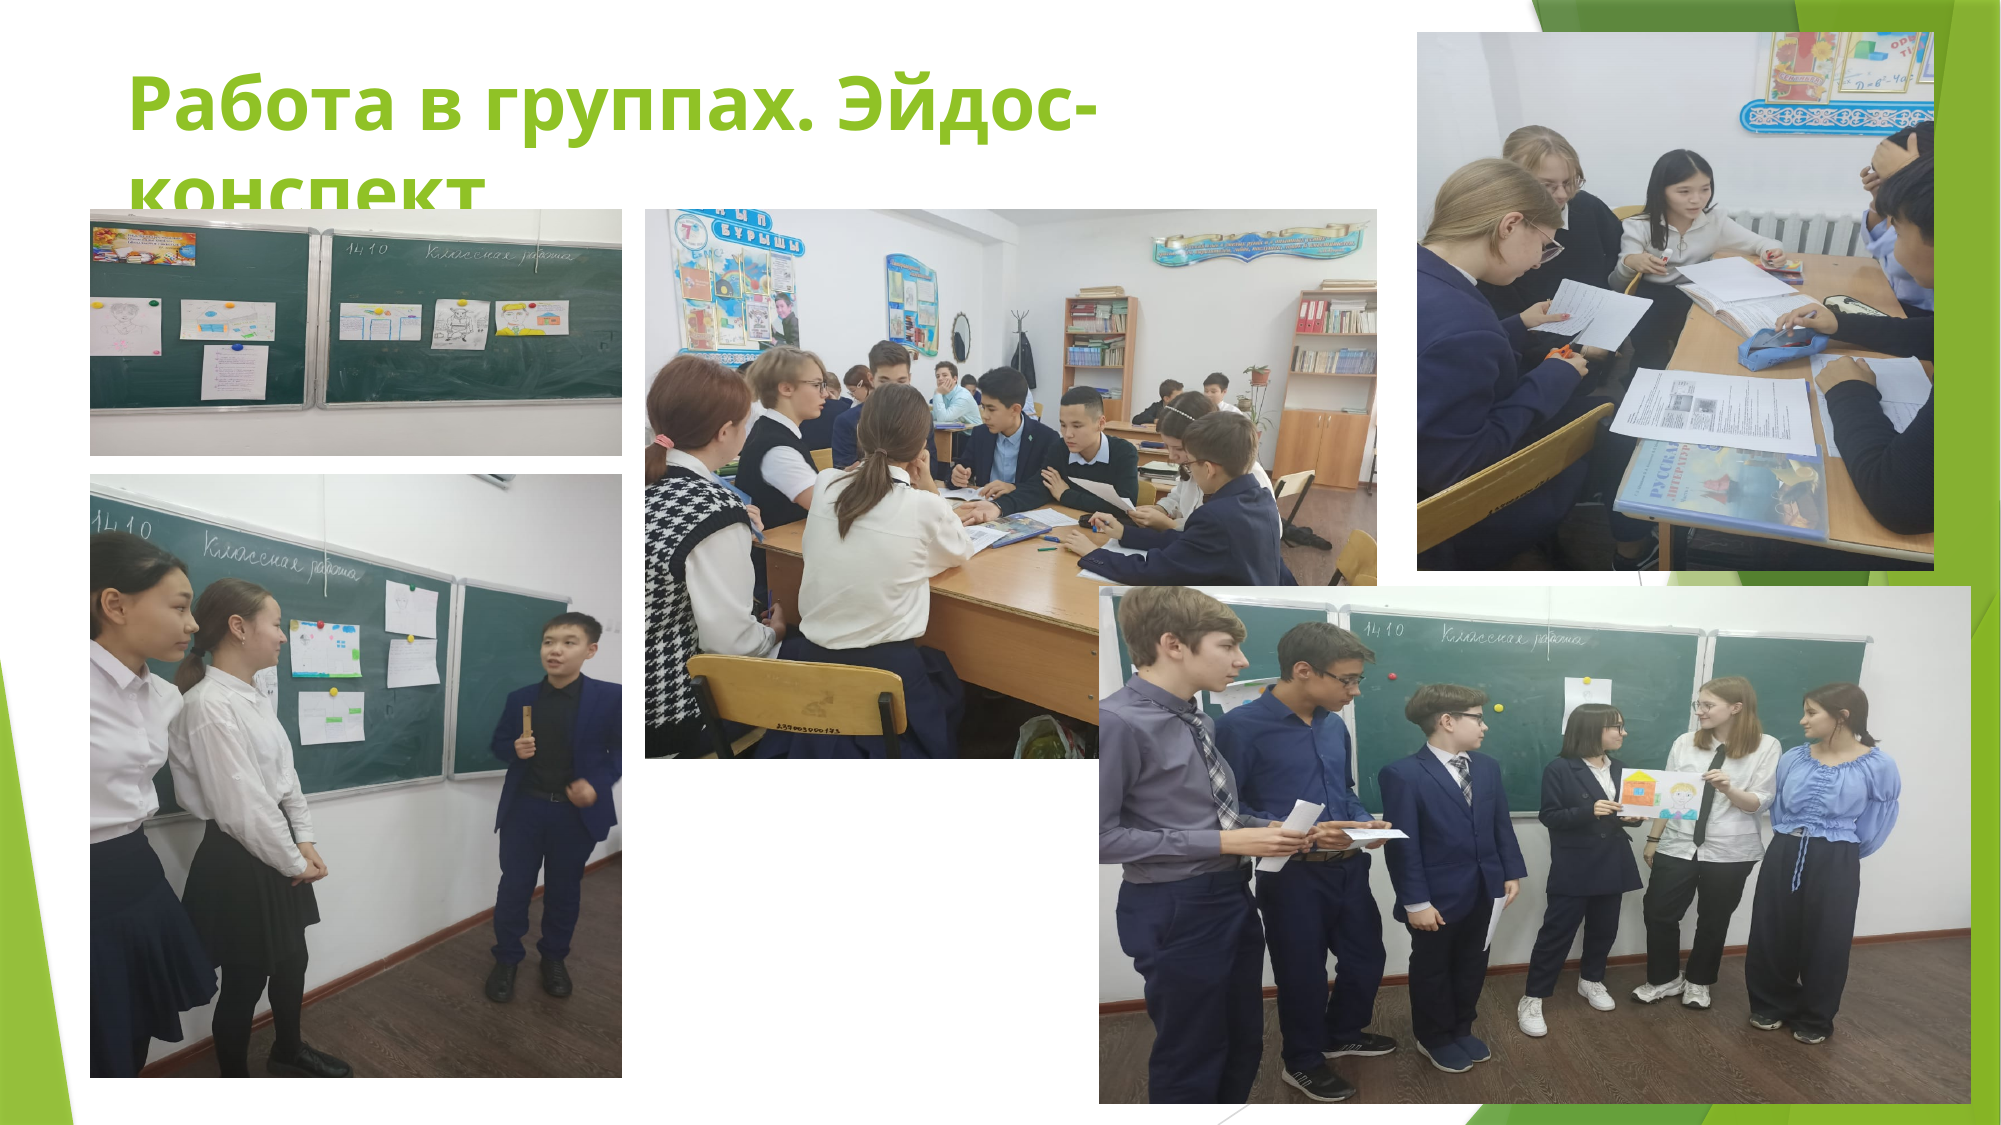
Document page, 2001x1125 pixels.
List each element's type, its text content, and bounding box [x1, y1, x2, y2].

title Работа в группах. Эйдос-конспект [111, 48, 1412, 167]
picture [90, 209, 623, 456]
picture [1417, 32, 1934, 571]
picture [90, 473, 623, 1078]
picture [1098, 586, 1971, 1105]
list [644, 209, 1377, 759]
